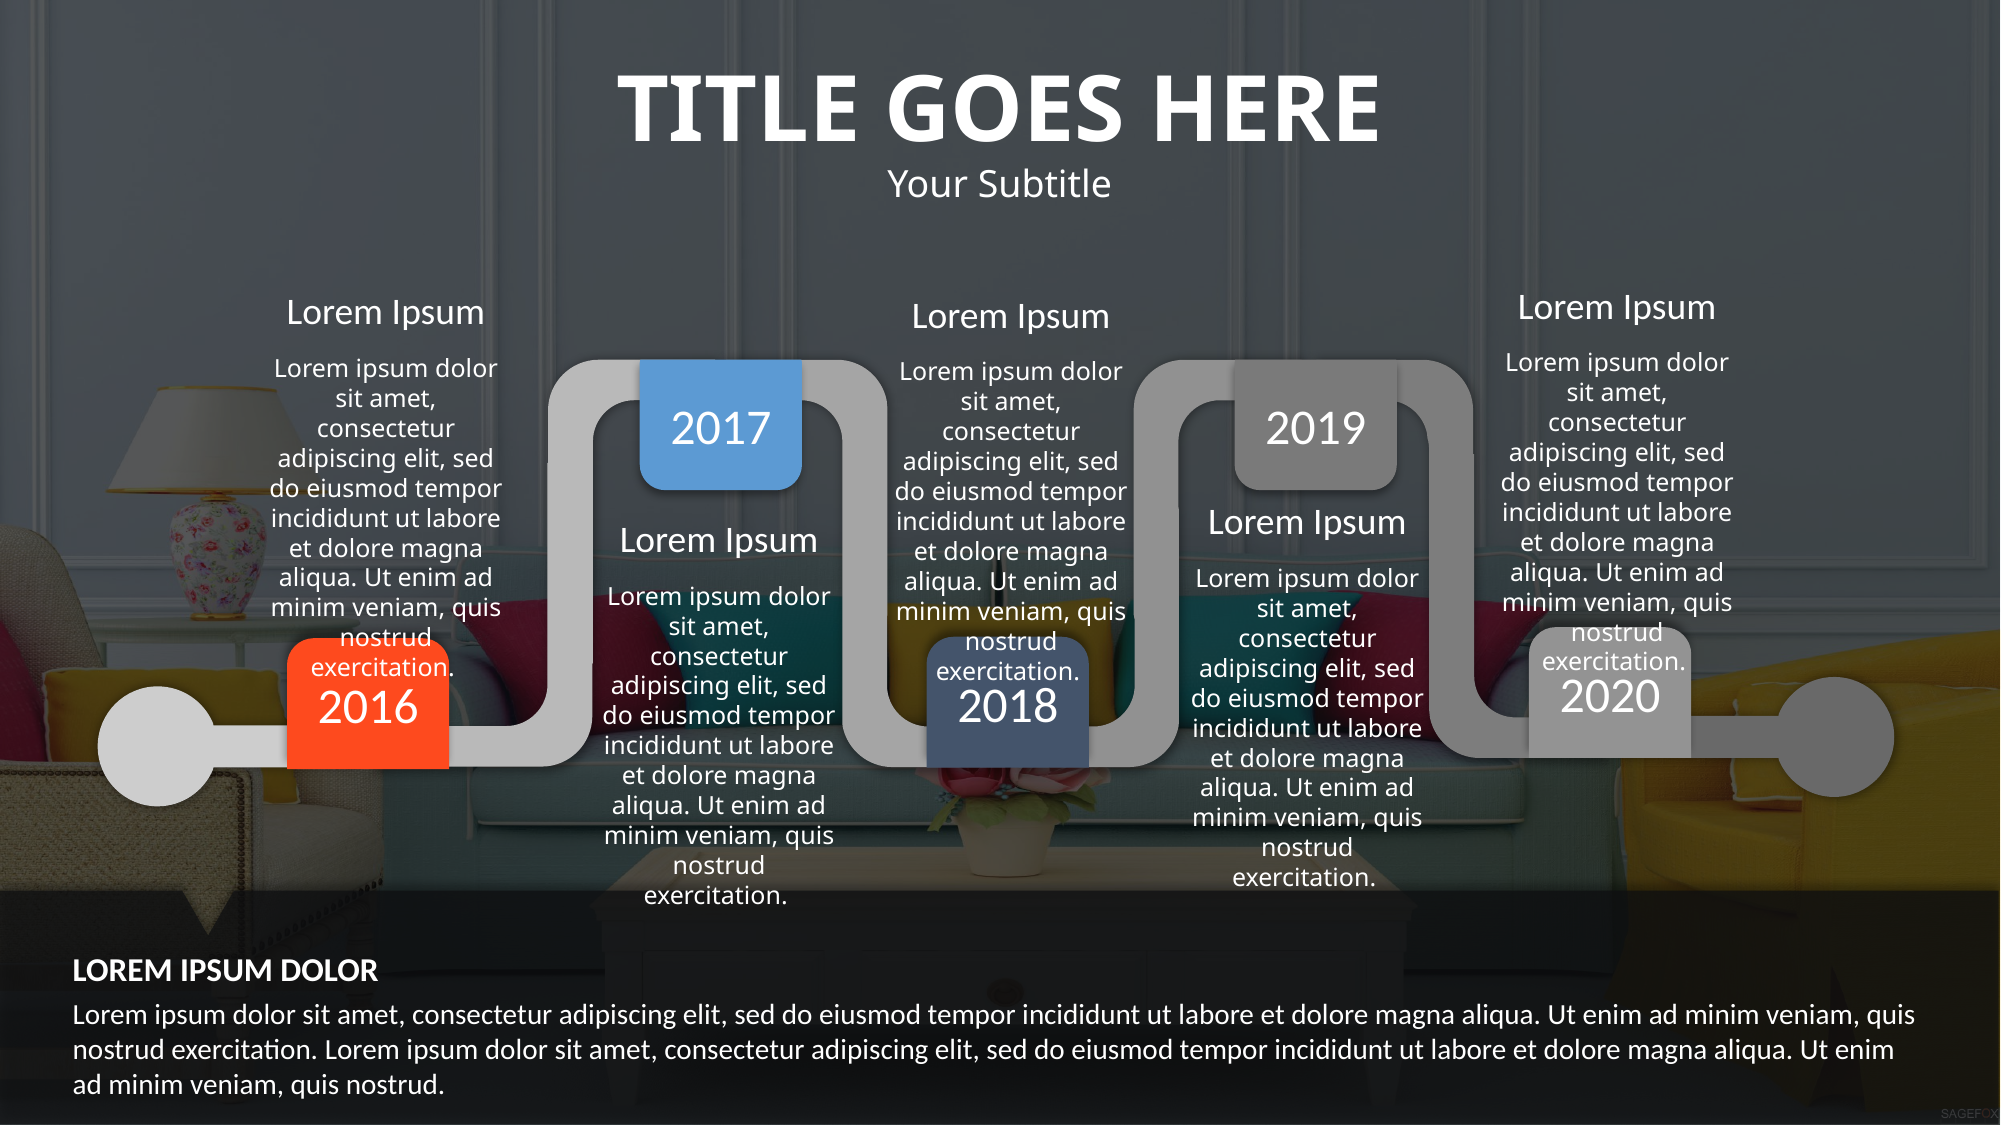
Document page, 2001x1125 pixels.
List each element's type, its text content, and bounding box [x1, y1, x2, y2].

text_box Lorem Ipsum Lorem ipsum dolor sit amet, consectetur adipiscing elit, sed do eiusmod tempor incididunt ut labore et dolore magna aliqua. Ut enim ad minim veniam, quis nostrud exercitation. [586, 507, 852, 917]
text_box Lorem Ipsum Lorem ipsum dolor sit amet, consectetur adipiscing elit, sed do eiusmod tempor incididunt ut labore et dolore magna aliqua. Ut enim ad minim veniam, quis nostrud exercitation. [1484, 274, 1750, 684]
text_box [803, 358, 925, 769]
text_box [96, 685, 285, 808]
text_box [1090, 358, 1234, 769]
text_box [1693, 675, 1896, 798]
text_box [451, 358, 639, 768]
text_box Lorem Ipsum Lorem ipsum dolor sit amet, consectetur adipiscing elit, sed do eiusmod tempor incididunt ut labore et dolore magna aliqua. Ut enim ad minim veniam, quis nostrud exercitation. [878, 283, 1144, 693]
text_box 2018 [925, 693, 1090, 769]
text_box TITLE GOES HERE Your Subtitle [548, 42, 1452, 212]
text_box 2016 [285, 690, 451, 771]
text_box [1398, 358, 1527, 760]
text_box 2020 [1527, 684, 1693, 760]
text_box [0, 889, 2000, 1125]
text_box Lorem Ipsum Lorem ipsum dolor sit amet, consectetur adipiscing elit, sed do eiusmod tempor incididunt ut labore et dolore magna aliqua. Ut enim ad minim veniam, quis nostrud exercitation. [253, 280, 519, 690]
text_box LOREM IPSUM DOLOR Lorem ipsum dolor sit amet, consectetur adipiscing elit, sed do eiusmod tempor incididunt ut labore et dolore magna aliqua. Ut enim ad minim veniam, quis nostrud exercitation. Lorem ipsum dolor sit amet, consectetur adipiscing elit, sed do eiusmod tempor incididunt ut labore et dolore magna aliqua. Ut enim ad minim veniam, quis nostrud. [57, 940, 1941, 1108]
text_box 2019 [1233, 358, 1398, 490]
text_box Lorem Ipsum Lorem ipsum dolor sit amet, consectetur adipiscing elit, sed do eiusmod tempor incididunt ut labore et dolore magna aliqua. Ut enim ad minim veniam, quis nostrud exercitation. [1175, 490, 1440, 900]
text_box 2017 [638, 358, 804, 492]
